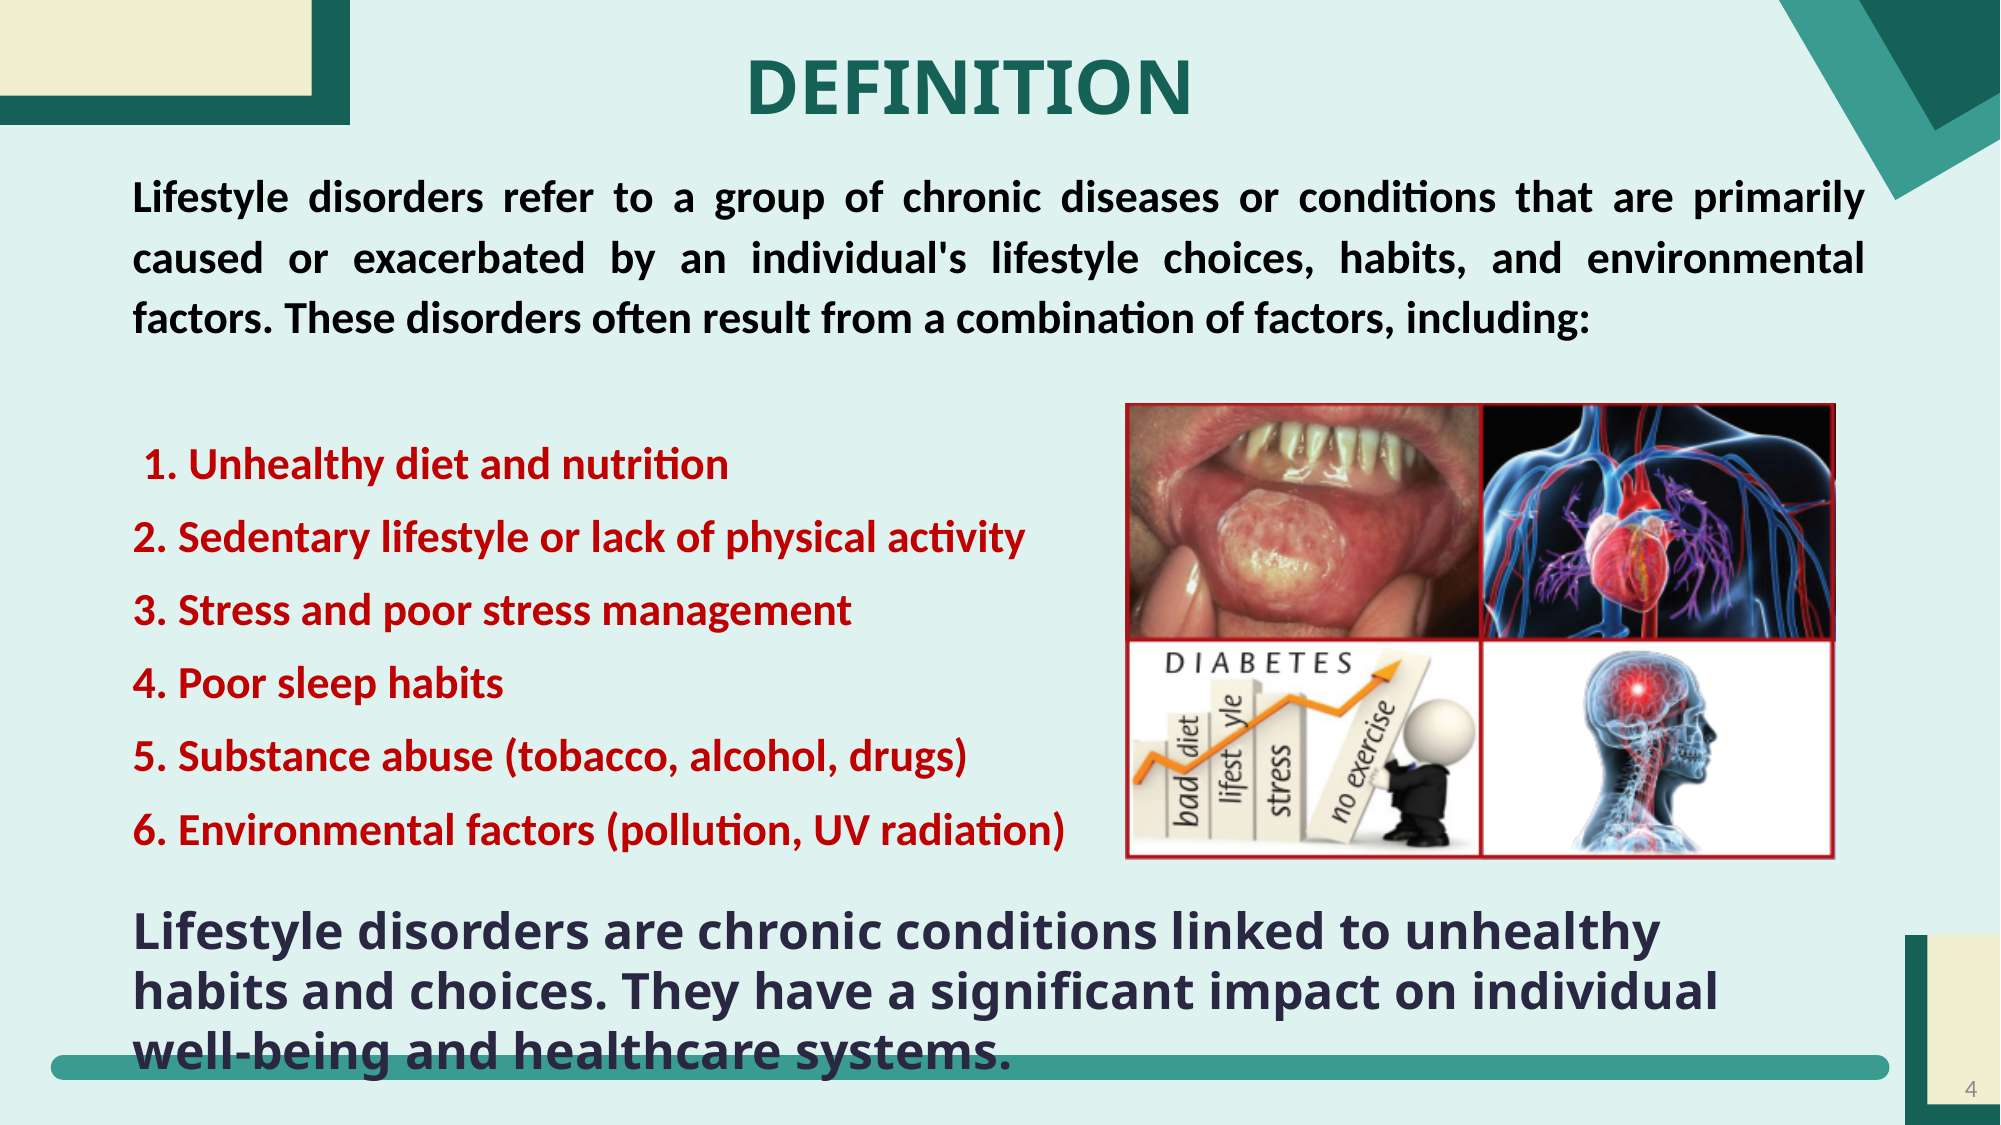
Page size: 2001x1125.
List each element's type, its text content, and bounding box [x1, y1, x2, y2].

text_box DEFINITION [338, 42, 1602, 137]
slide_number 4 [1542, 1057, 1993, 1118]
picture [1124, 403, 1836, 860]
text_box Lifestyle disorders are chronic conditions linked to unhealthy habits and choices. They have a significant impact on individual well-being and healthcare systems. [117, 891, 1746, 1087]
text_box Lifestyle disorders refer to a group of chronic diseases or conditions that are primarily caused or exacerbated by an individual's lifestyle choices, habits, and environmental factors. These disorders often result from a combination of factors, including: 1. Unhealthy diet and nutrition 2. Sedentary lifestyle or lack of physical activity 3. Stress and poor stress management 4. Poor sleep habits 5. Substance abuse (tobacco, alcohol, drugs) 6. Environmental factors (pollution, UV radiation) [117, 154, 1882, 862]
